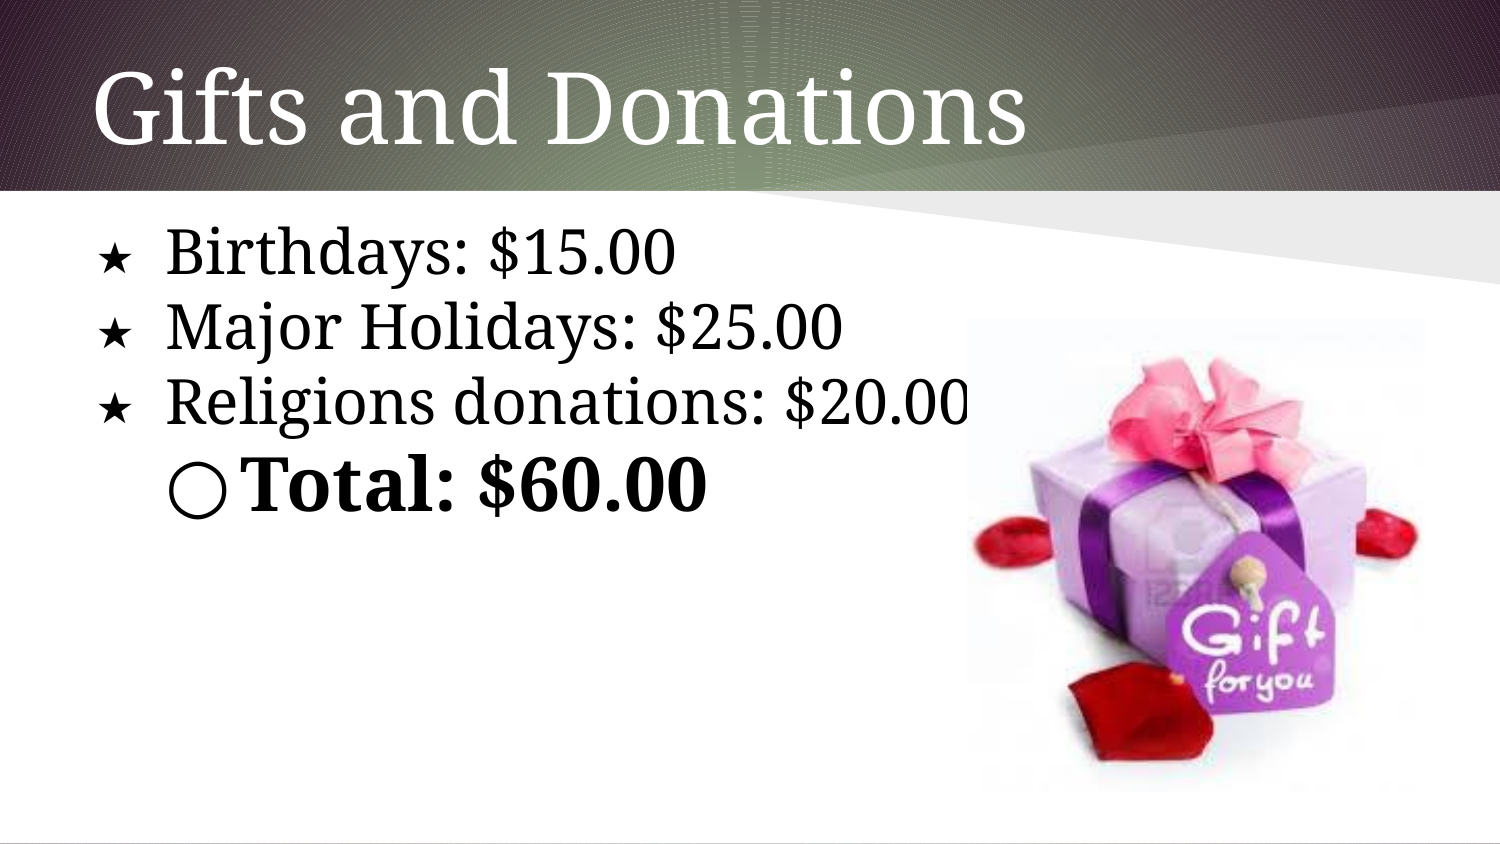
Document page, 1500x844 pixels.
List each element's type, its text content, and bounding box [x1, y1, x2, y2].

picture [967, 318, 1426, 792]
title Gifts and Donations [75, 33, 1425, 175]
list Birthdays: $15.00 Major Holidays: $25.00 Religions donations: $20.00 Total: $60.00 [75, 196, 1425, 808]
